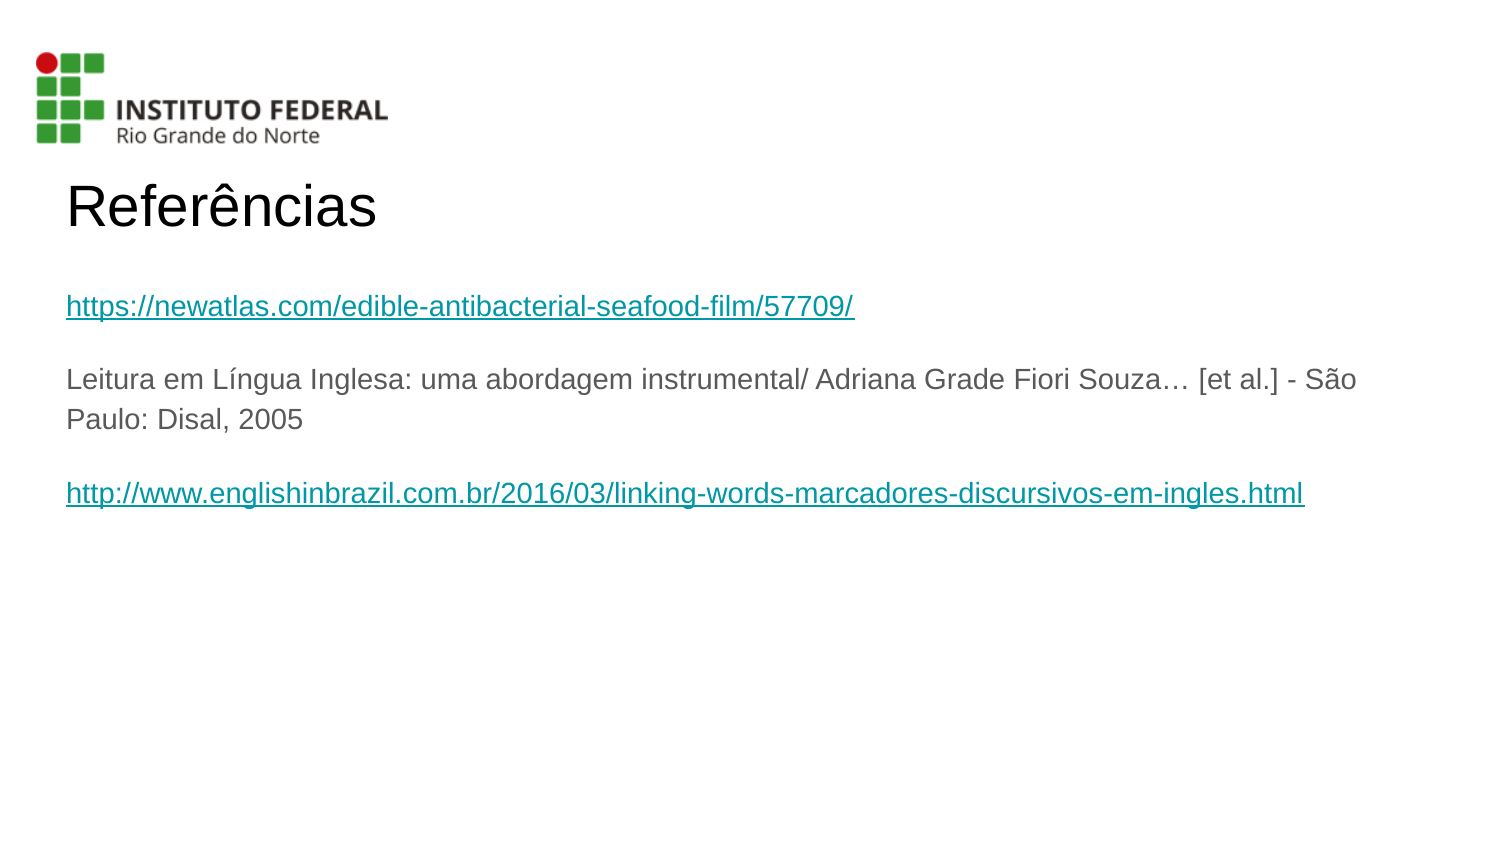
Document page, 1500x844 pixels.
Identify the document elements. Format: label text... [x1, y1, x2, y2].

title Referências [51, 152, 1449, 247]
list https://newatlas.com/edible-antibacterial-seafood-film/57709/ Leitura em Língua Inglesa: uma abordagem instrumental/ Adriana Grade Fiori Souza… [et al.] - São Paulo: Disal, 2005 http://www.englishinbrazil.com.br/2016/03/linking-words-marcadores-discursivos-em-ingles.html [51, 266, 1449, 828]
picture [36, 31, 389, 166]
